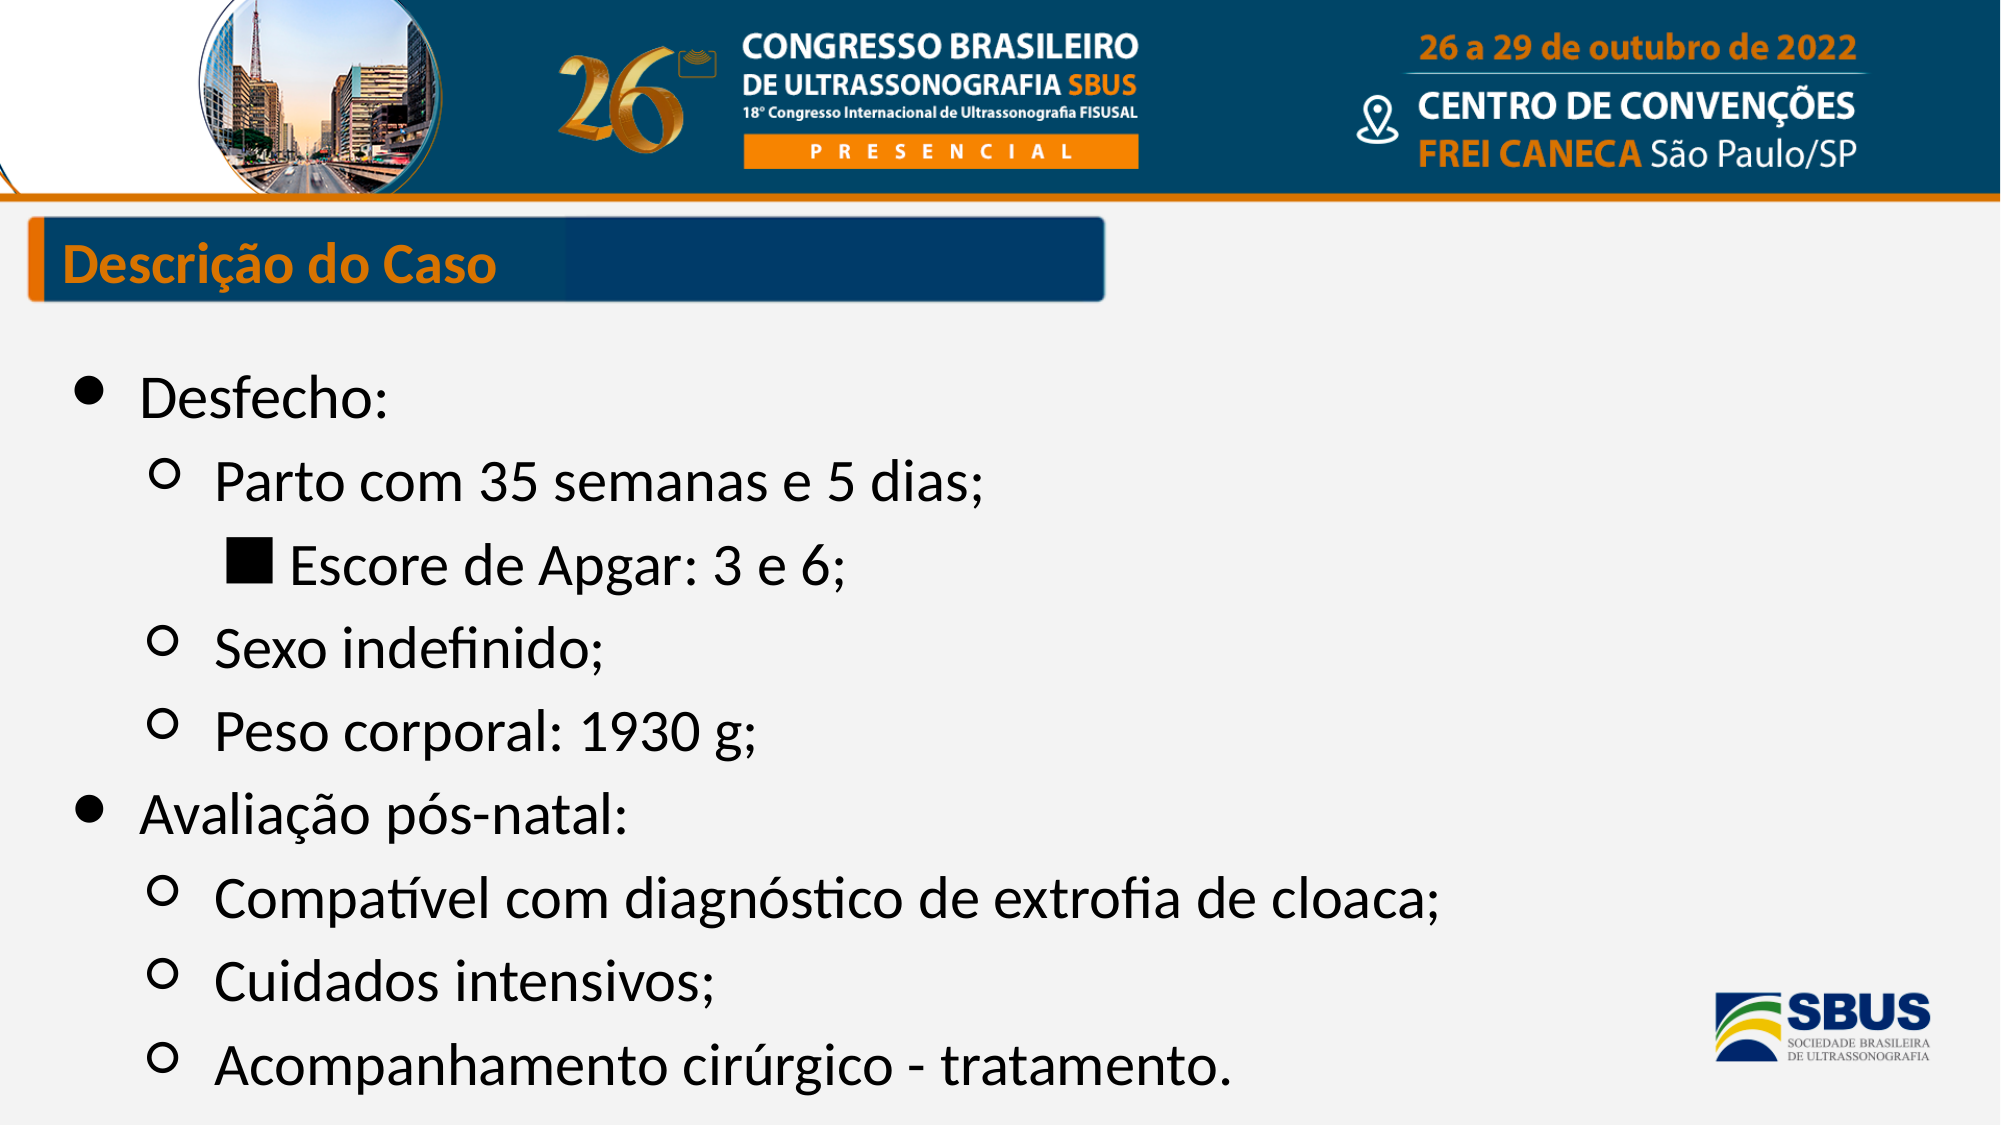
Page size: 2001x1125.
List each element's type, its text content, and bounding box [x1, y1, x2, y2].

picture [1697, 92, 1719, 118]
picture [1667, 33, 1685, 59]
picture [814, 33, 835, 59]
picture [1737, 148, 1751, 167]
picture [964, 75, 981, 95]
picture [1514, 35, 1531, 60]
picture [1060, 106, 1075, 117]
picture [1017, 33, 1034, 59]
picture [1052, 110, 1058, 117]
picture [1786, 148, 1804, 167]
picture [1085, 34, 1090, 58]
picture [1743, 92, 1764, 118]
picture [861, 34, 876, 58]
picture [816, 75, 831, 94]
picture [1643, 92, 1667, 119]
picture [879, 33, 895, 59]
picture [1621, 92, 1641, 119]
picture [1095, 33, 1113, 58]
picture [1702, 41, 1719, 60]
picture [1028, 110, 1050, 120]
picture [1689, 41, 1699, 59]
picture [902, 75, 920, 95]
picture [1443, 92, 1460, 118]
picture [1483, 140, 1488, 166]
picture [1038, 34, 1043, 58]
picture [886, 75, 898, 95]
picture [1752, 41, 1768, 60]
picture [1757, 148, 1772, 167]
picture [1047, 34, 1062, 58]
picture [764, 75, 777, 94]
picture [1722, 92, 1739, 118]
picture [1689, 148, 1707, 167]
picture [1542, 33, 1560, 60]
picture [1036, 75, 1040, 94]
picture [1730, 33, 1747, 60]
picture [1652, 140, 1667, 167]
picture [851, 75, 867, 94]
picture [942, 75, 961, 95]
picture [1670, 148, 1684, 166]
picture [791, 34, 811, 58]
picture [994, 34, 1015, 58]
picture [940, 106, 957, 117]
picture [1563, 41, 1580, 60]
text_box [20, 207, 1115, 313]
picture [1671, 92, 1692, 118]
picture [1818, 35, 1835, 59]
picture [834, 75, 848, 94]
picture [0, 0, 2001, 1125]
picture [1806, 140, 1818, 168]
picture [952, 33, 969, 59]
picture [962, 106, 1001, 117]
picture [1619, 140, 1641, 166]
picture [1577, 140, 1593, 166]
picture [1839, 35, 1856, 59]
picture [1798, 35, 1816, 60]
picture [1818, 92, 1855, 119]
picture [1002, 75, 1033, 94]
picture [1768, 92, 1788, 128]
picture [973, 33, 991, 58]
picture [1501, 140, 1520, 167]
picture [786, 75, 802, 95]
picture [1790, 85, 1814, 119]
picture [1511, 92, 1530, 118]
picture [1419, 92, 1439, 119]
picture [1467, 41, 1483, 60]
picture [1568, 92, 1591, 119]
picture [764, 33, 787, 59]
picture [1595, 140, 1615, 167]
picture [1778, 35, 1794, 59]
picture [1003, 110, 1025, 117]
picture [827, 110, 840, 117]
picture [1719, 140, 1735, 166]
picture [1463, 140, 1480, 166]
picture [1081, 107, 1099, 117]
picture [984, 75, 998, 94]
picture [918, 33, 941, 59]
picture [1086, 75, 1100, 95]
picture [1357, 127, 1398, 143]
picture [806, 75, 818, 94]
picture [1821, 140, 1836, 167]
picture [1594, 92, 1611, 118]
picture [1487, 92, 1507, 118]
picture [1066, 34, 1081, 58]
picture [1103, 75, 1119, 95]
picture [743, 33, 762, 59]
picture [923, 75, 939, 94]
picture [1123, 75, 1136, 95]
picture [1532, 92, 1556, 119]
picture [1463, 92, 1484, 118]
picture [744, 107, 748, 117]
picture [1420, 35, 1437, 59]
picture [1115, 33, 1138, 59]
picture [1102, 107, 1137, 117]
picture [1069, 75, 1082, 95]
picture [1551, 140, 1571, 166]
picture [744, 75, 761, 95]
text_box Desfecho: Parto com 35 semanas e 5 dias; Escore de Apgar: 3 e 6; Sexo indefinido; Peso corporal: 1930 g; Avaliação pós-natal: Compatível com diagnóstico de extrofia de cloaca; Cuidados intensivos; Acompanhamento cirúrgico - tratamento. [49, 329, 1975, 1113]
picture [1440, 35, 1457, 59]
picture [1364, 95, 1391, 135]
picture [1420, 140, 1436, 166]
picture [899, 33, 915, 59]
picture [1590, 41, 1608, 60]
picture [684, 51, 710, 64]
picture [850, 106, 936, 117]
picture [752, 107, 764, 117]
picture [1612, 36, 1642, 60]
picture [1646, 41, 1663, 59]
picture [559, 47, 683, 153]
picture [840, 33, 858, 58]
picture [744, 134, 1138, 168]
picture [1523, 140, 1545, 166]
picture [1440, 140, 1459, 166]
picture [769, 107, 824, 120]
picture [1044, 75, 1061, 94]
picture [870, 75, 883, 95]
picture [1494, 35, 1511, 59]
picture [1840, 140, 1856, 166]
